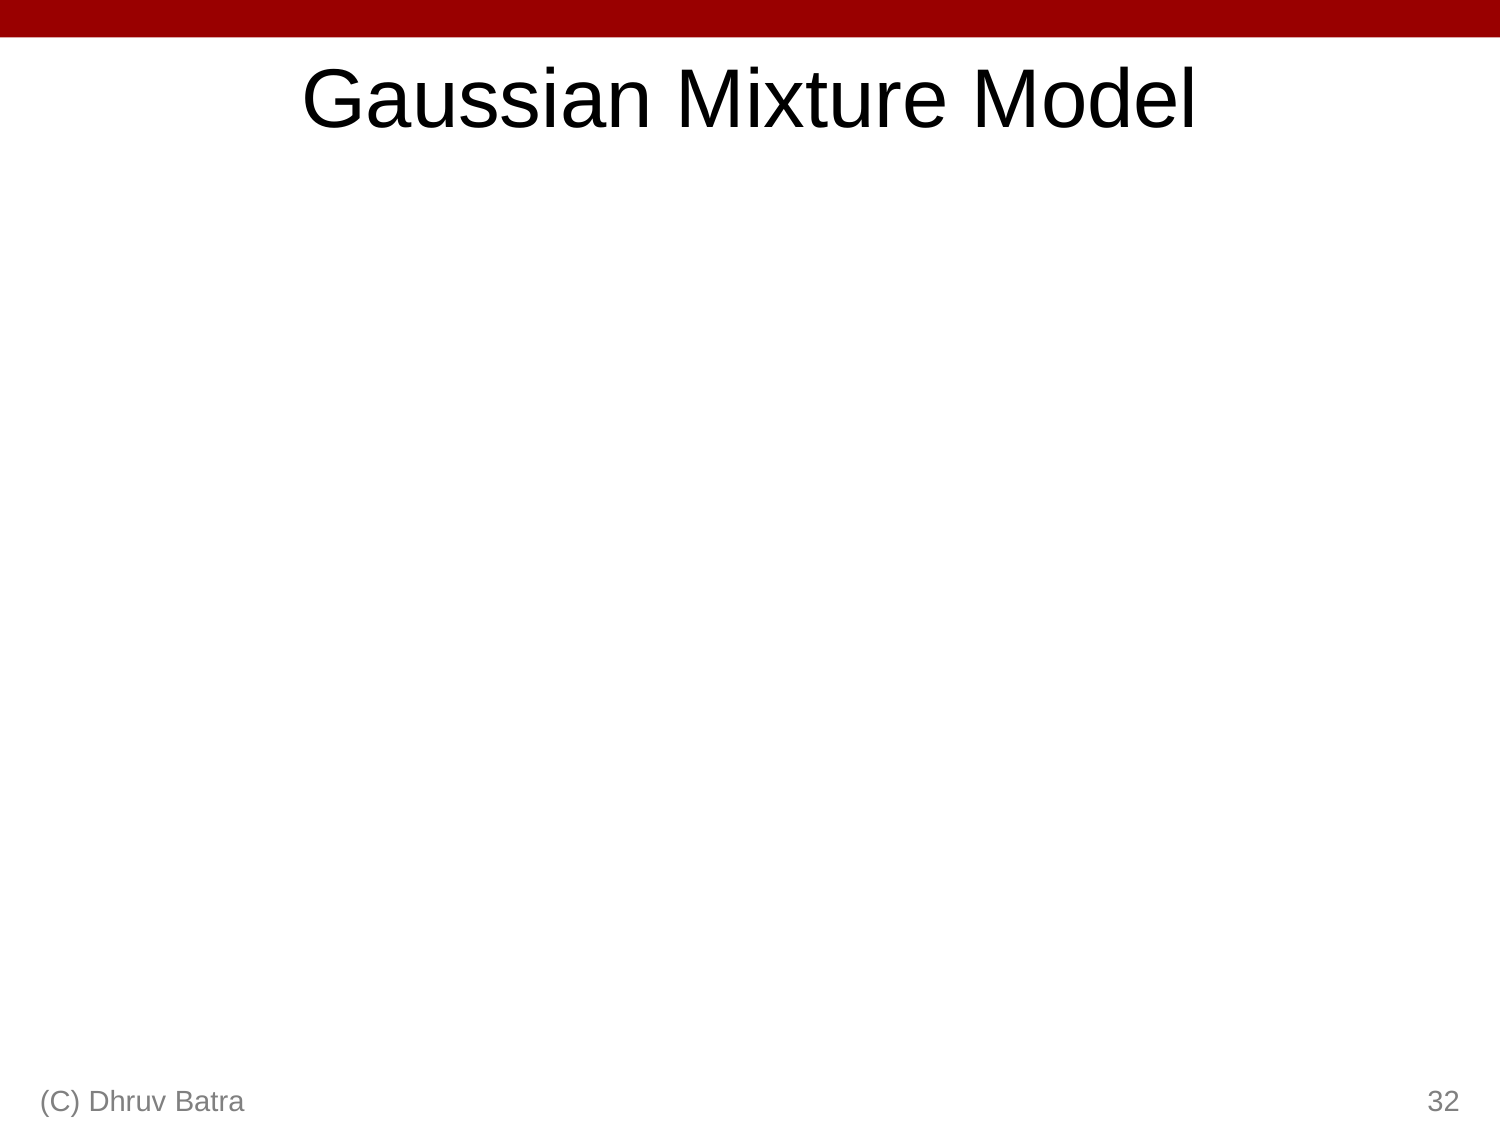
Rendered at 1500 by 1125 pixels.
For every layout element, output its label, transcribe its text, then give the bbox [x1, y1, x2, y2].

footer (C) Dhruv Batra [24, 1049, 501, 1125]
title Gaussian Mixture Model [112, 37, 1388, 151]
slide_number 32 [1162, 1049, 1476, 1125]
